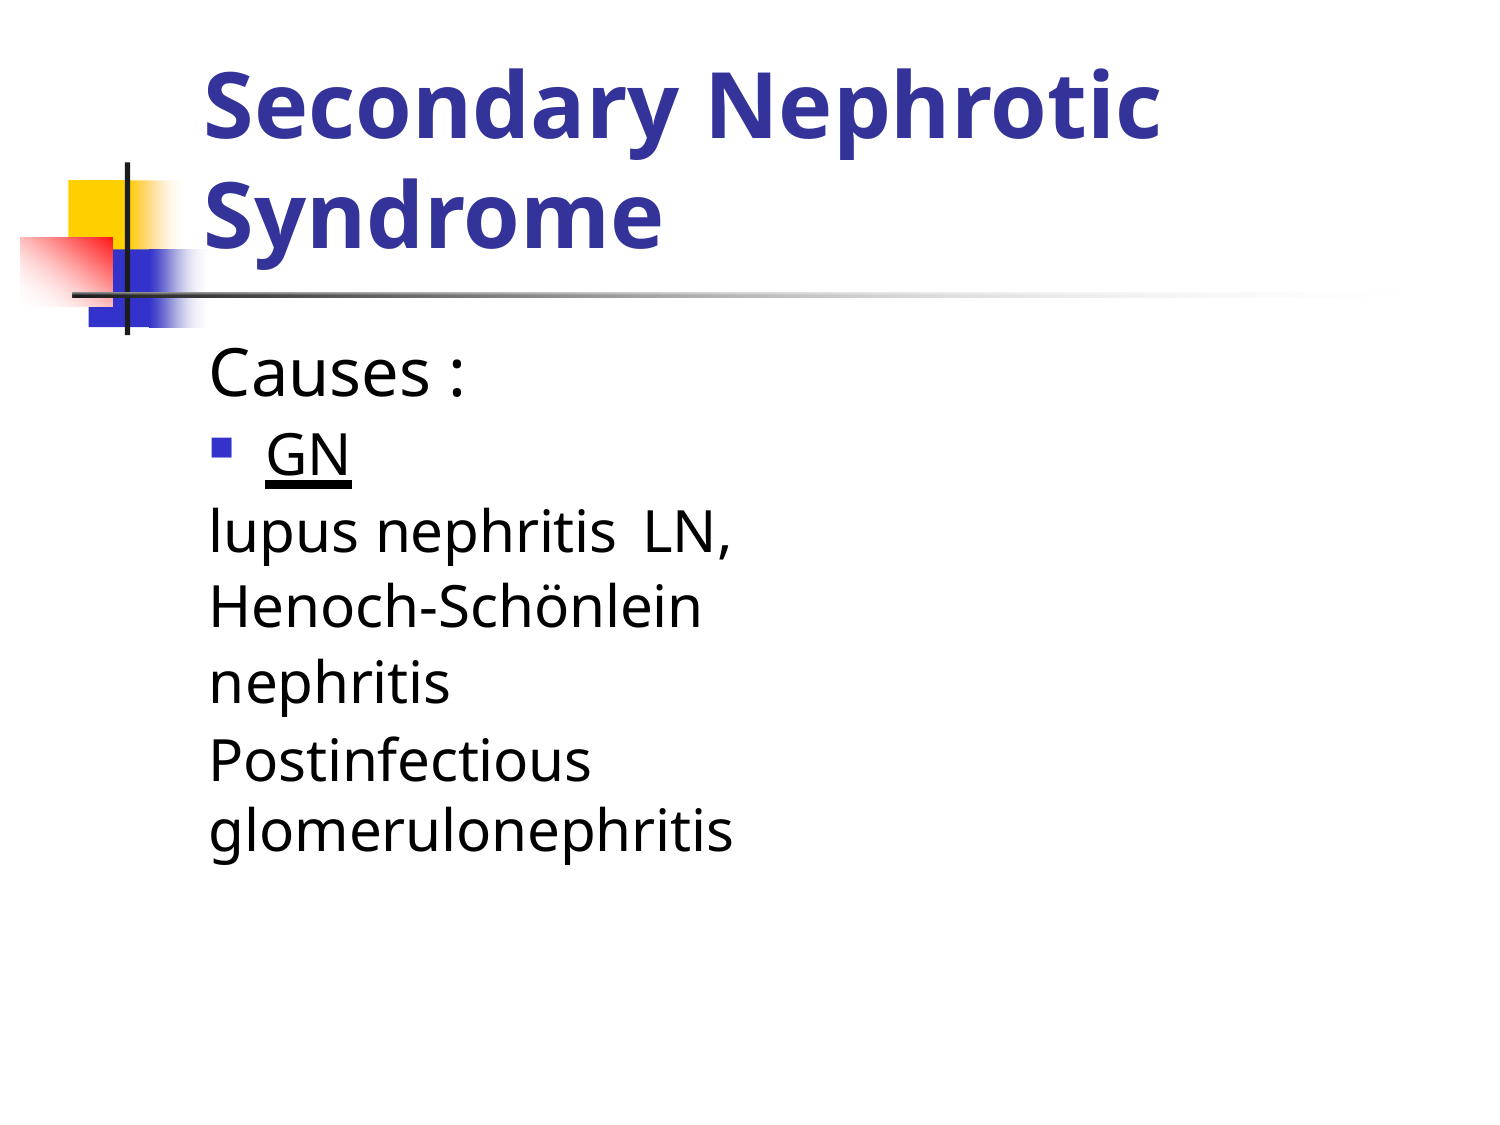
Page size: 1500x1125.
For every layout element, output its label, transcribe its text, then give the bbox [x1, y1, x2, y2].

picture [20, 237, 1423, 328]
text_box Causes : GN lupus nephritis LN, Henoch-Schönlein nephritis Postinfectious glomerulonephritis [206, 319, 1060, 863]
title Secondary Nephrotic Syndrome [64, 44, 1436, 267]
